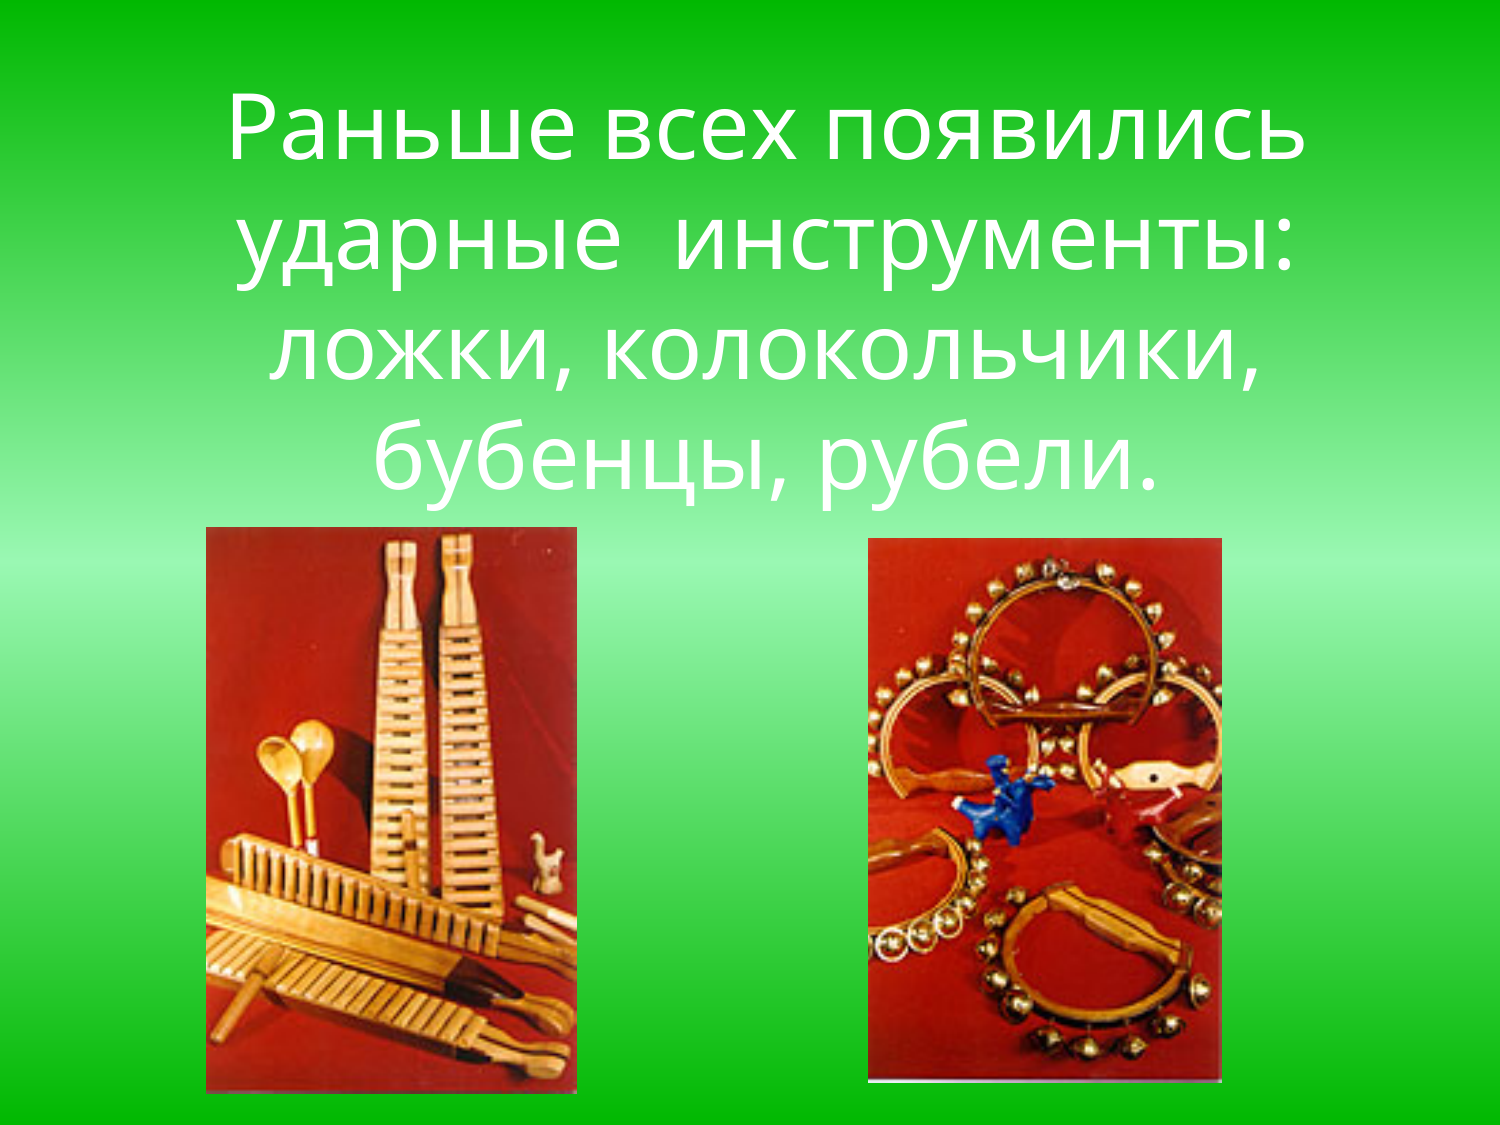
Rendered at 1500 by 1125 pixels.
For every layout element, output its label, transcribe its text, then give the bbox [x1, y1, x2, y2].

title Раньше всех появились ударные инструменты: ложки, колокольчики, бубенцы, рубели. [75, 47, 1459, 528]
picture [867, 538, 1222, 1083]
picture [206, 526, 578, 1095]
